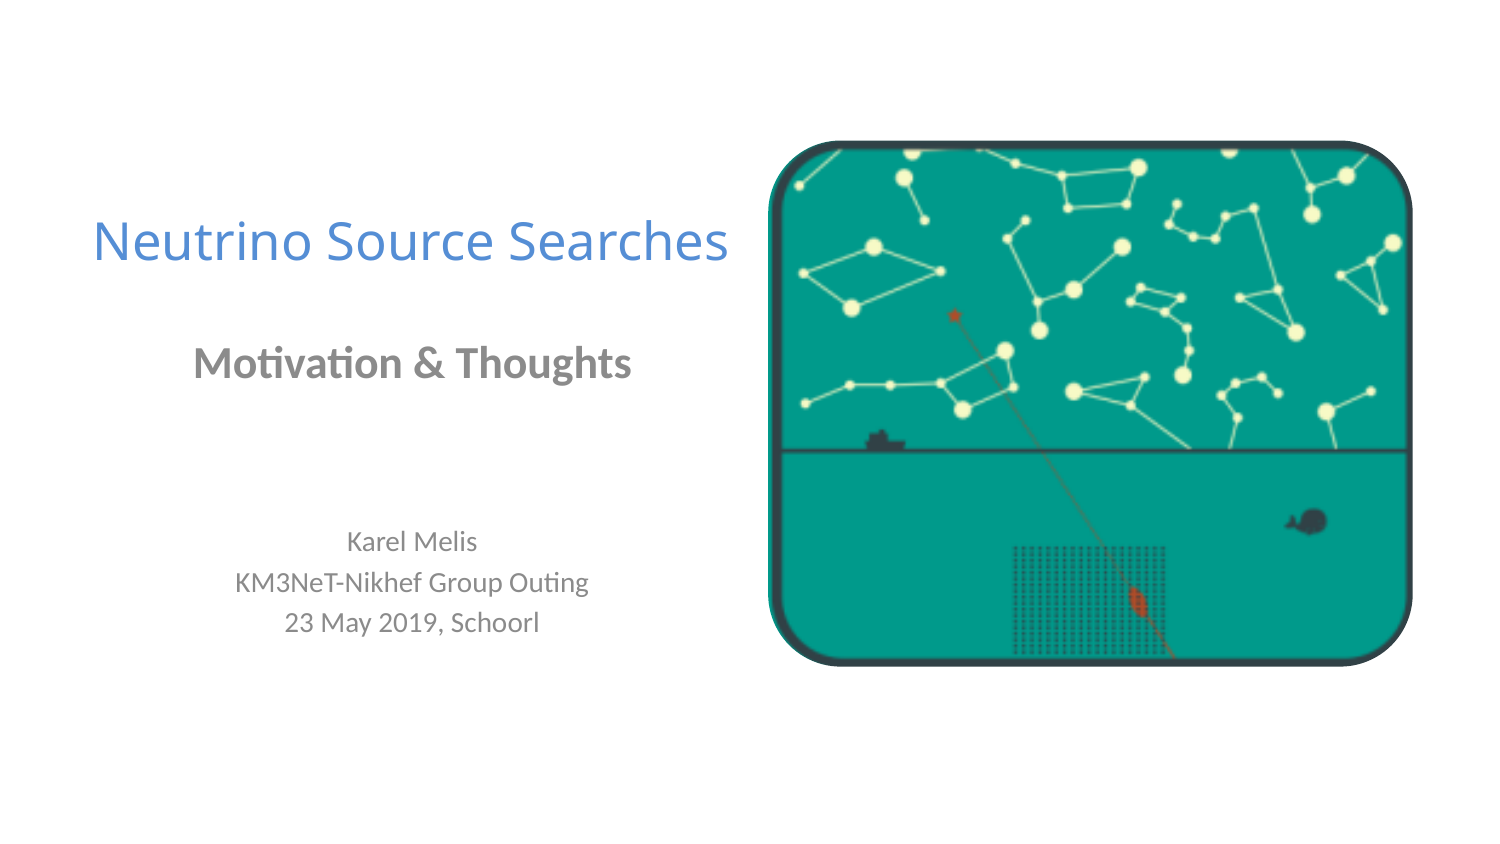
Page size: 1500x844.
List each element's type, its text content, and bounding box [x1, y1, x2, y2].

text_box Neutrino Source Searches [74, 169, 748, 310]
text_box Motivation & Thoughts Karel Melis KM3NeT-Nikhef Group Outing 23 May 2019, Schoorl [74, 325, 750, 676]
picture [767, 140, 1413, 667]
